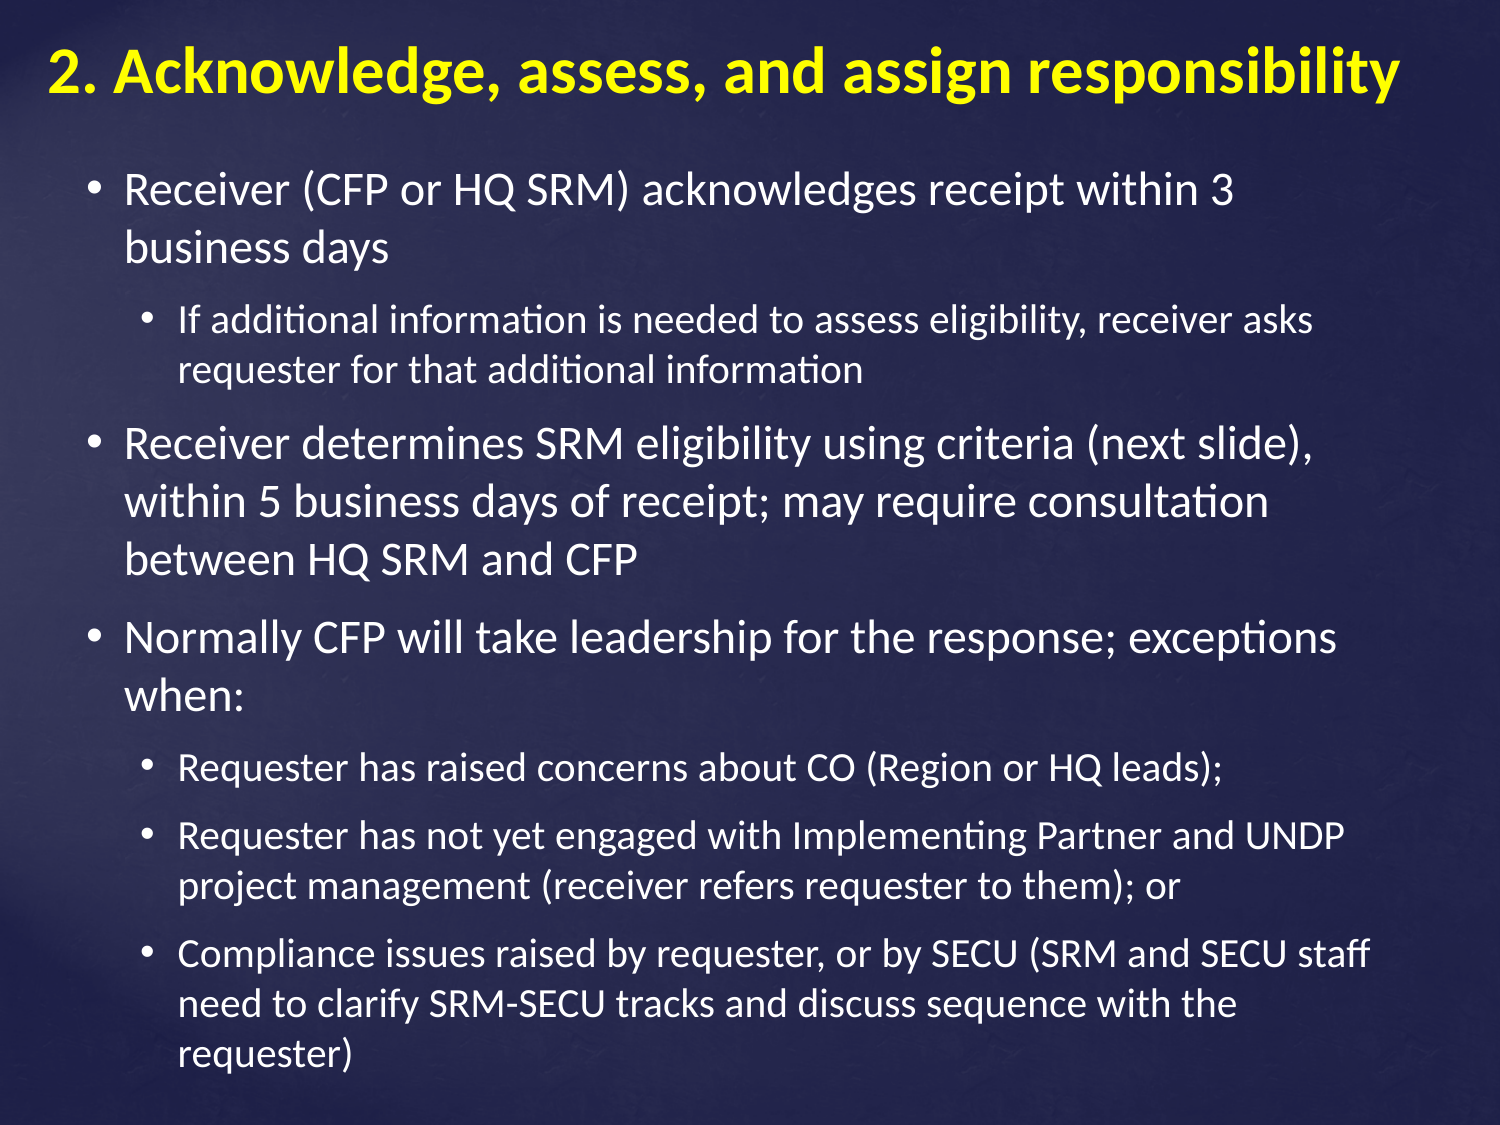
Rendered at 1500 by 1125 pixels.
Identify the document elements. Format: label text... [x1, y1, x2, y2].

list Receiver (CFP or HQ SRM) acknowledges receipt within 3 business days If additional information is needed to assess eligibility, receiver asks requester for that additional information Receiver determines SRM eligibility using criteria (next slide), within 5 business days of receipt; may require consultation between HQ SRM and CFP Normally CFP will take leadership for the response; exceptions when: Requester has raised concerns about CO (Region or HQ leads); Requester has not yet engaged with Implementing Partner and UNDP project management (receiver refers requester to them); or Compliance issues raised by requester, or by SECU (SRM and SECU staff need to clarify SRM-SECU tracks and discuss sequence with the requester) [68, 149, 1420, 1090]
title 2. Acknowledge, assess, and assign responsibility [29, 37, 1500, 115]
